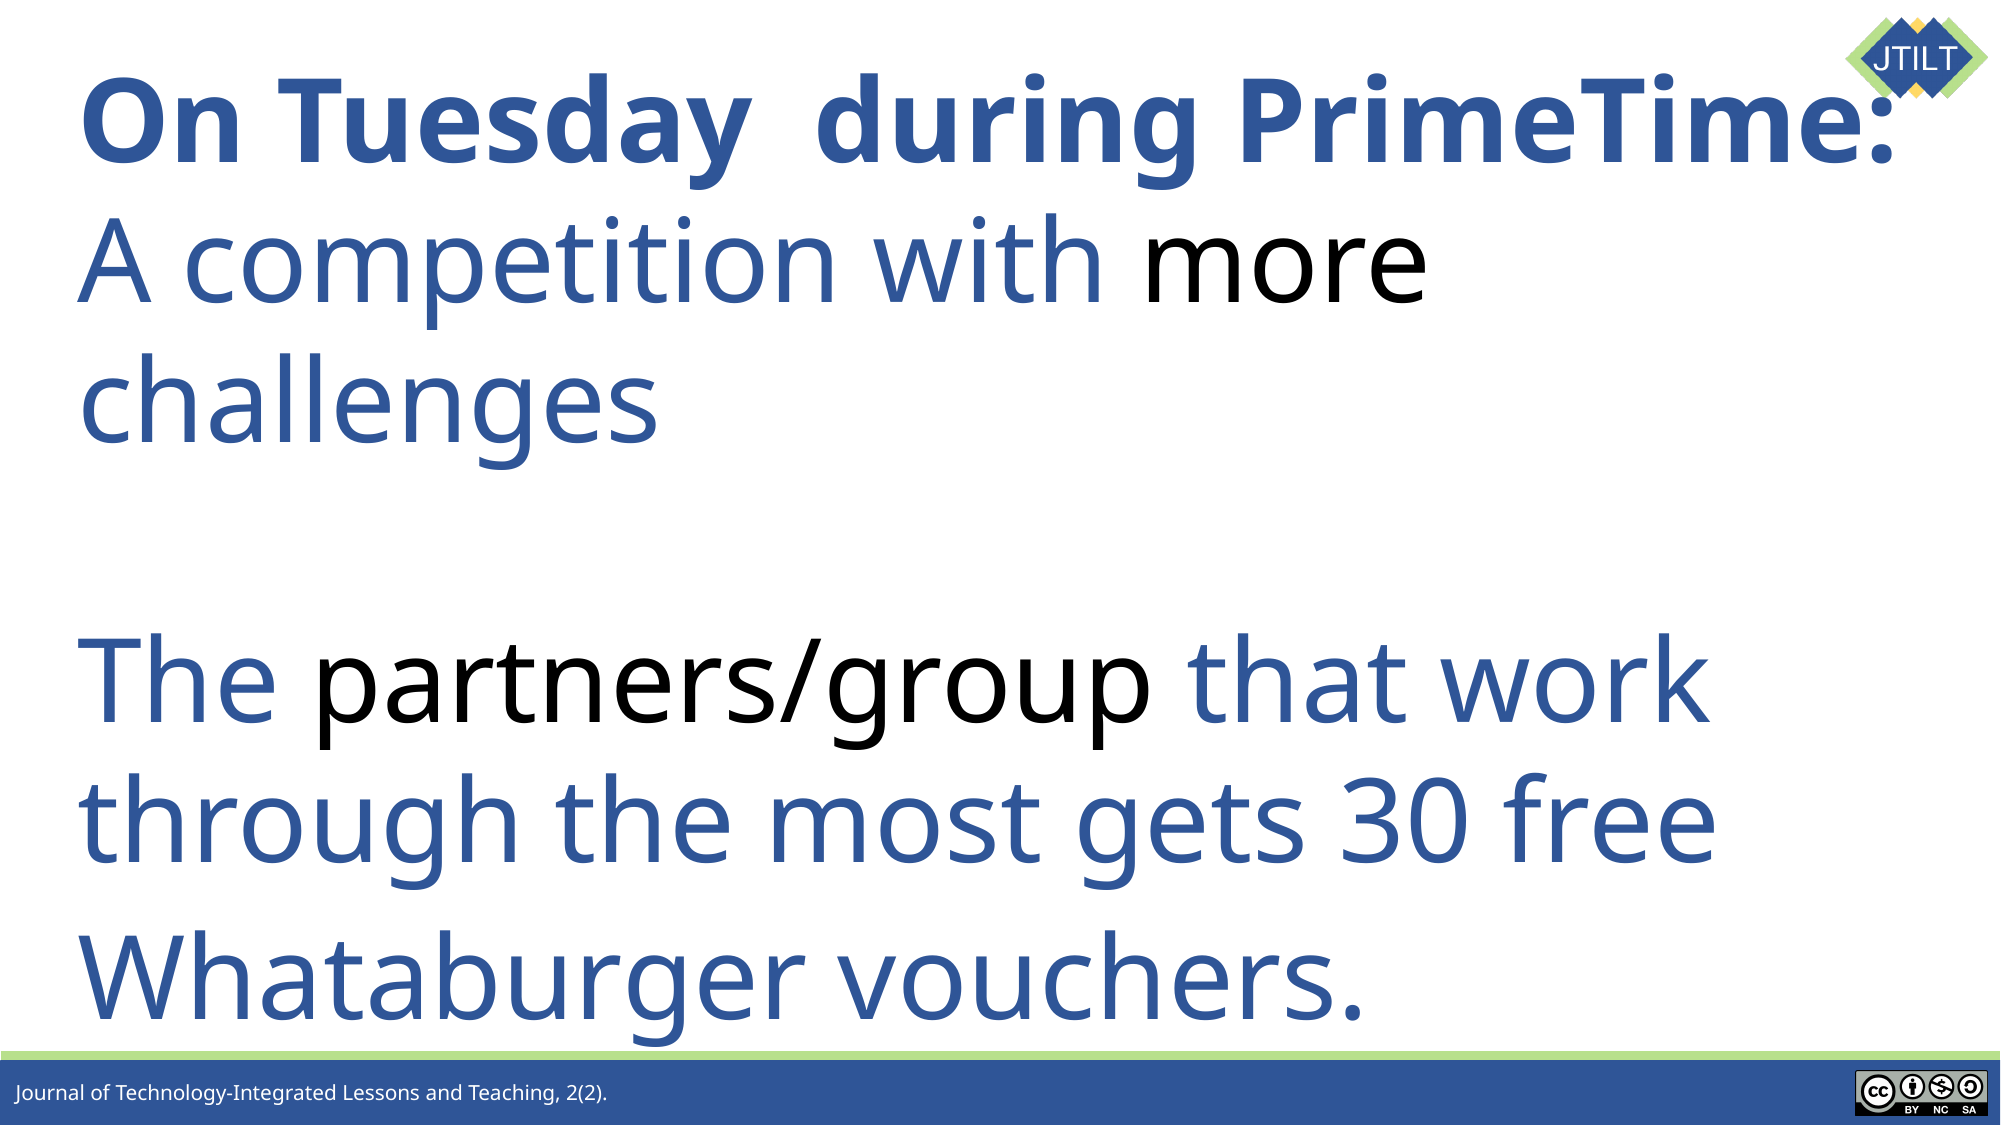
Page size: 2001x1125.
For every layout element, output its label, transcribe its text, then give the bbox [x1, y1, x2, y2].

picture [1845, 17, 1988, 98]
picture [1855, 1070, 1988, 1116]
title On Tuesday during PrimeTime: A competition with more challenges The partners/group that work through the most gets 30 free Whataburger vouchers. [57, 98, 2000, 994]
